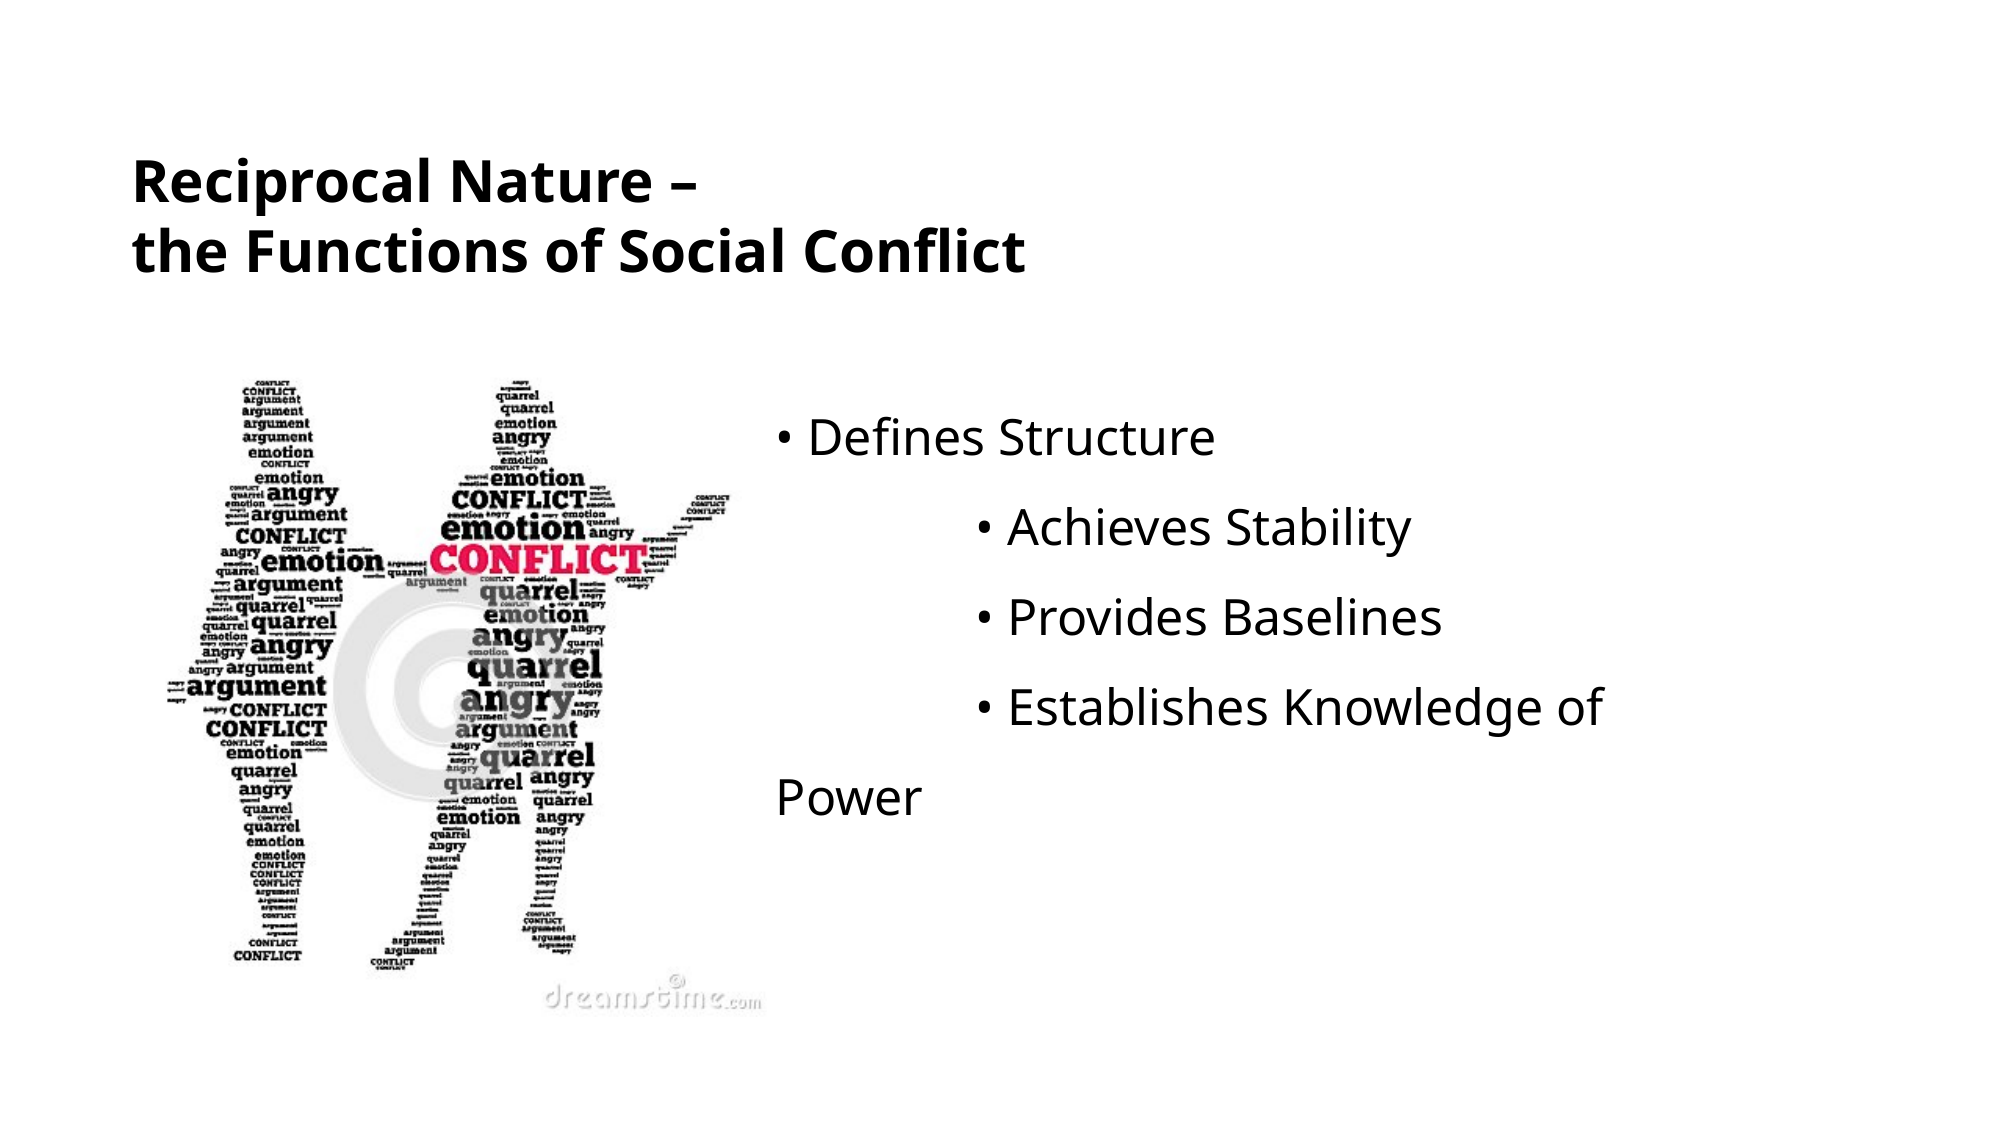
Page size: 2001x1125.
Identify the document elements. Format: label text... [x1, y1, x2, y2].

text_box Reciprocal Nature – the Functions of Social Conflict [116, 136, 1042, 292]
text_box • Defines Structure • Achieves Stability • Provides Baselines • Establishes Knowledge of Power [767, 368, 1705, 833]
picture [141, 353, 767, 1017]
